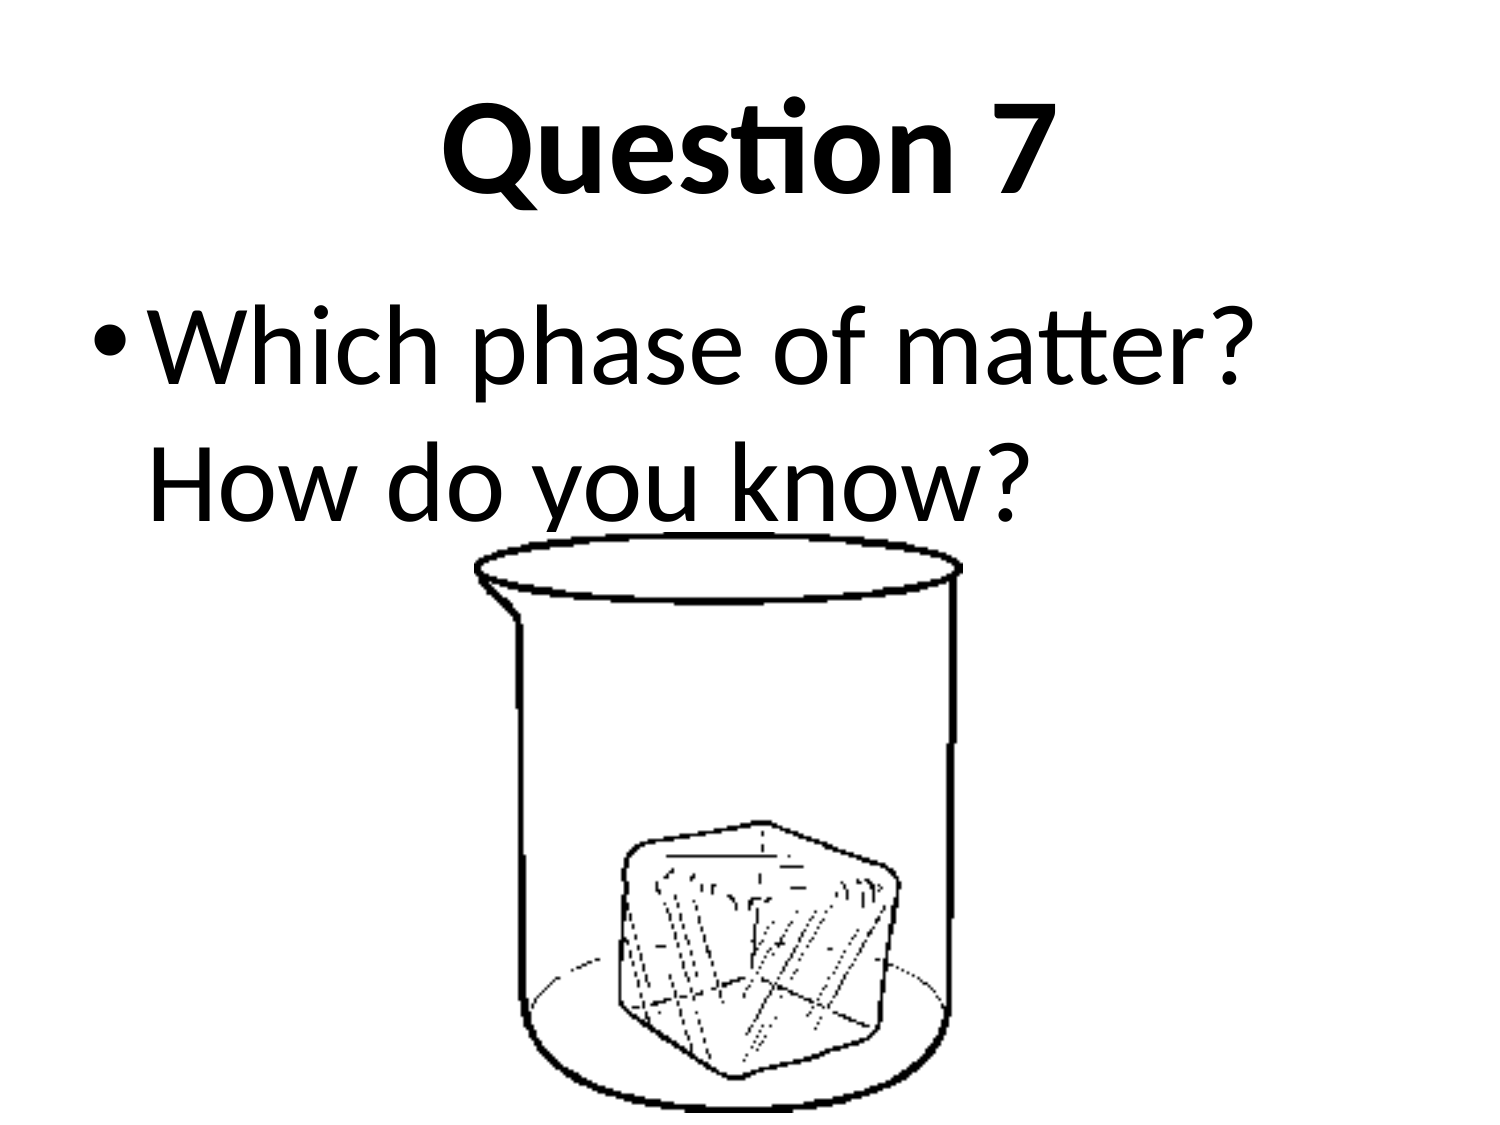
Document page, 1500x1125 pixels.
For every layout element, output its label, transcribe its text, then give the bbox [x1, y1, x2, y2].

list Which phase of matter? How do you know? [75, 262, 1425, 1005]
picture [474, 532, 963, 1113]
title Question 7 [75, 45, 1425, 233]
